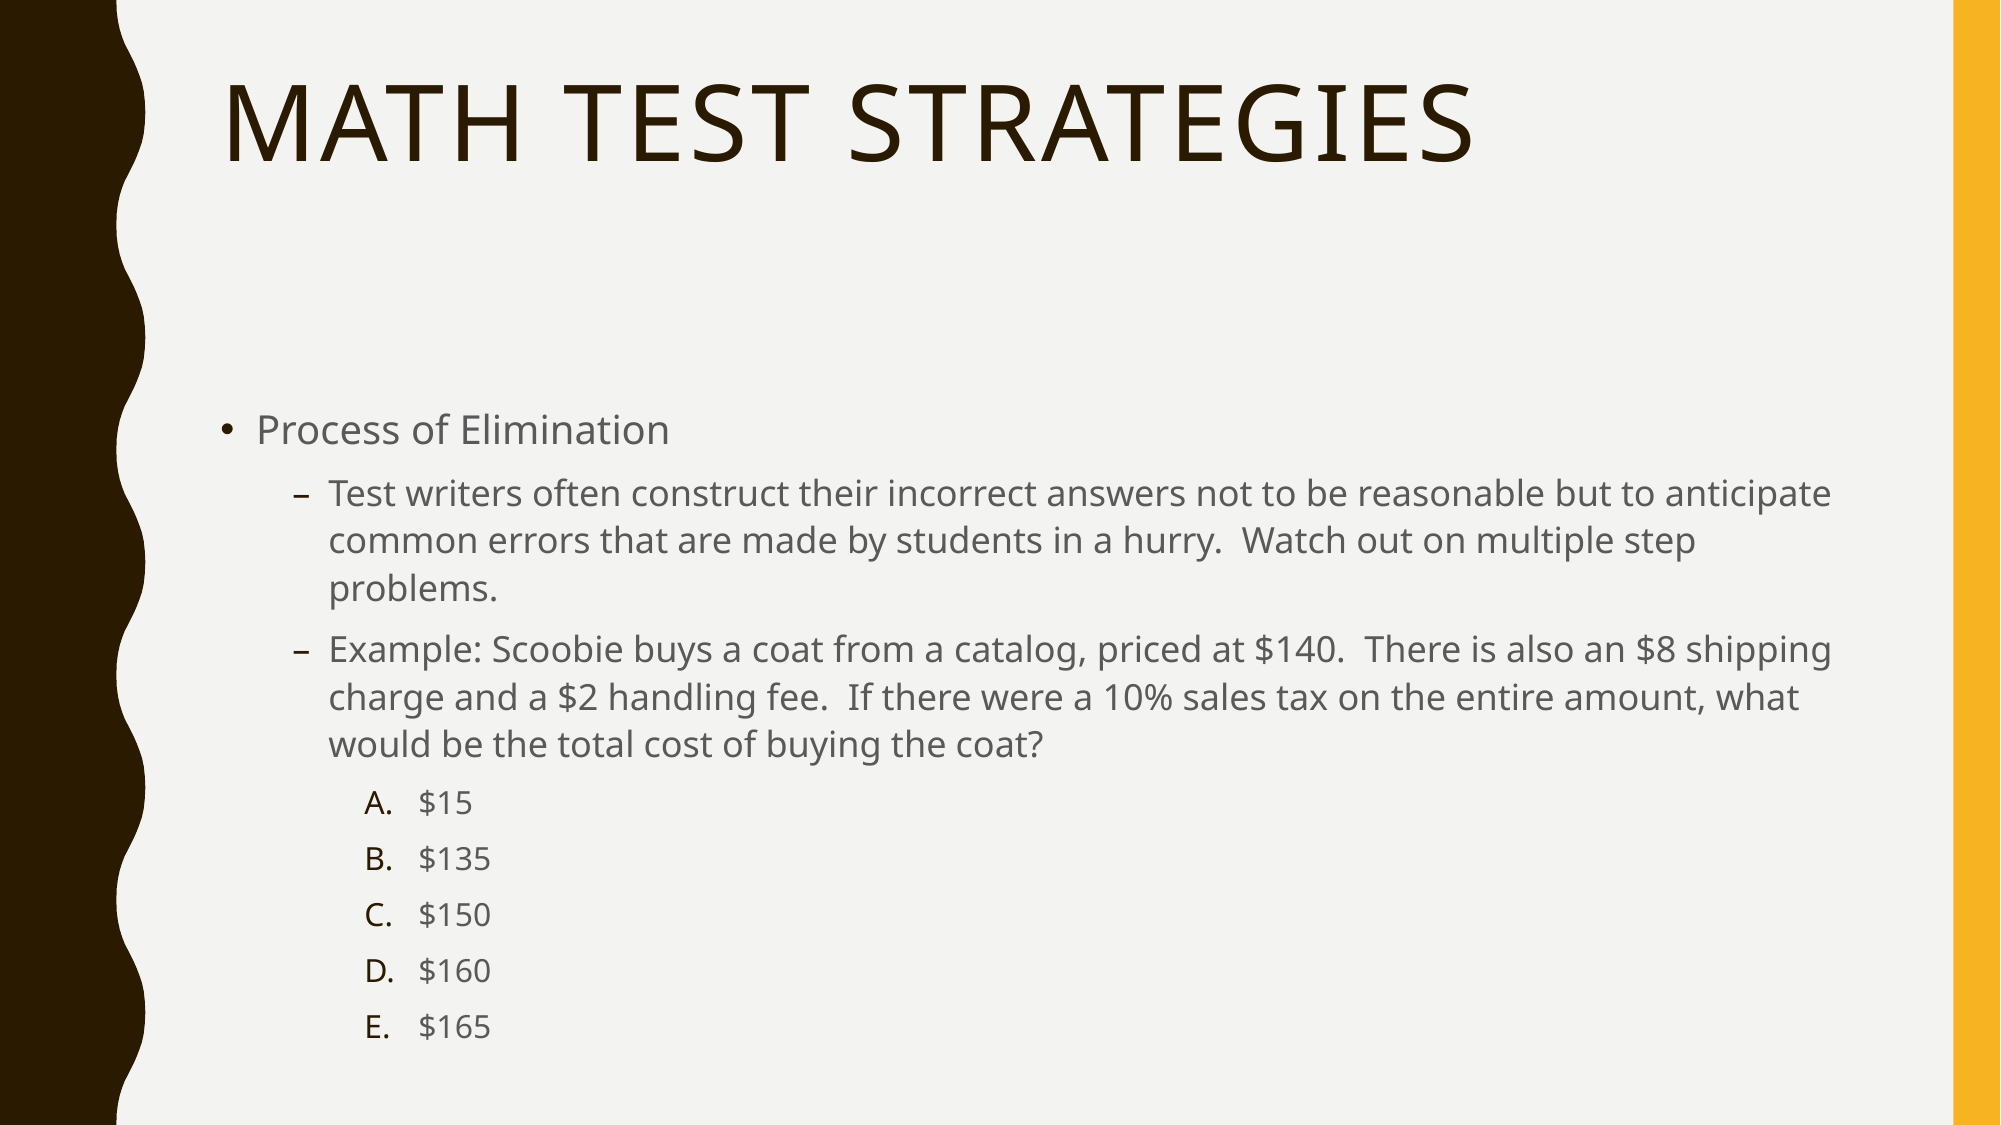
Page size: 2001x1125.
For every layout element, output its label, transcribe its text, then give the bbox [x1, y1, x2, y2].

title Math Test Strategies [205, 62, 1875, 308]
list Process of Elimination Test writers often construct their incorrect answers not to be reasonable but to anticipate common errors that are made by students in a hurry. Watch out on multiple step problems. Example: Scoobie buys a coat from a catalog, priced at $140. There is also an $8 shipping charge and a $2 handling fee. If there were a 10% sales tax on the entire amount, what would be the total cost of buying the coat? $15 $135 $150 $160 $165 [205, 391, 1875, 1055]
